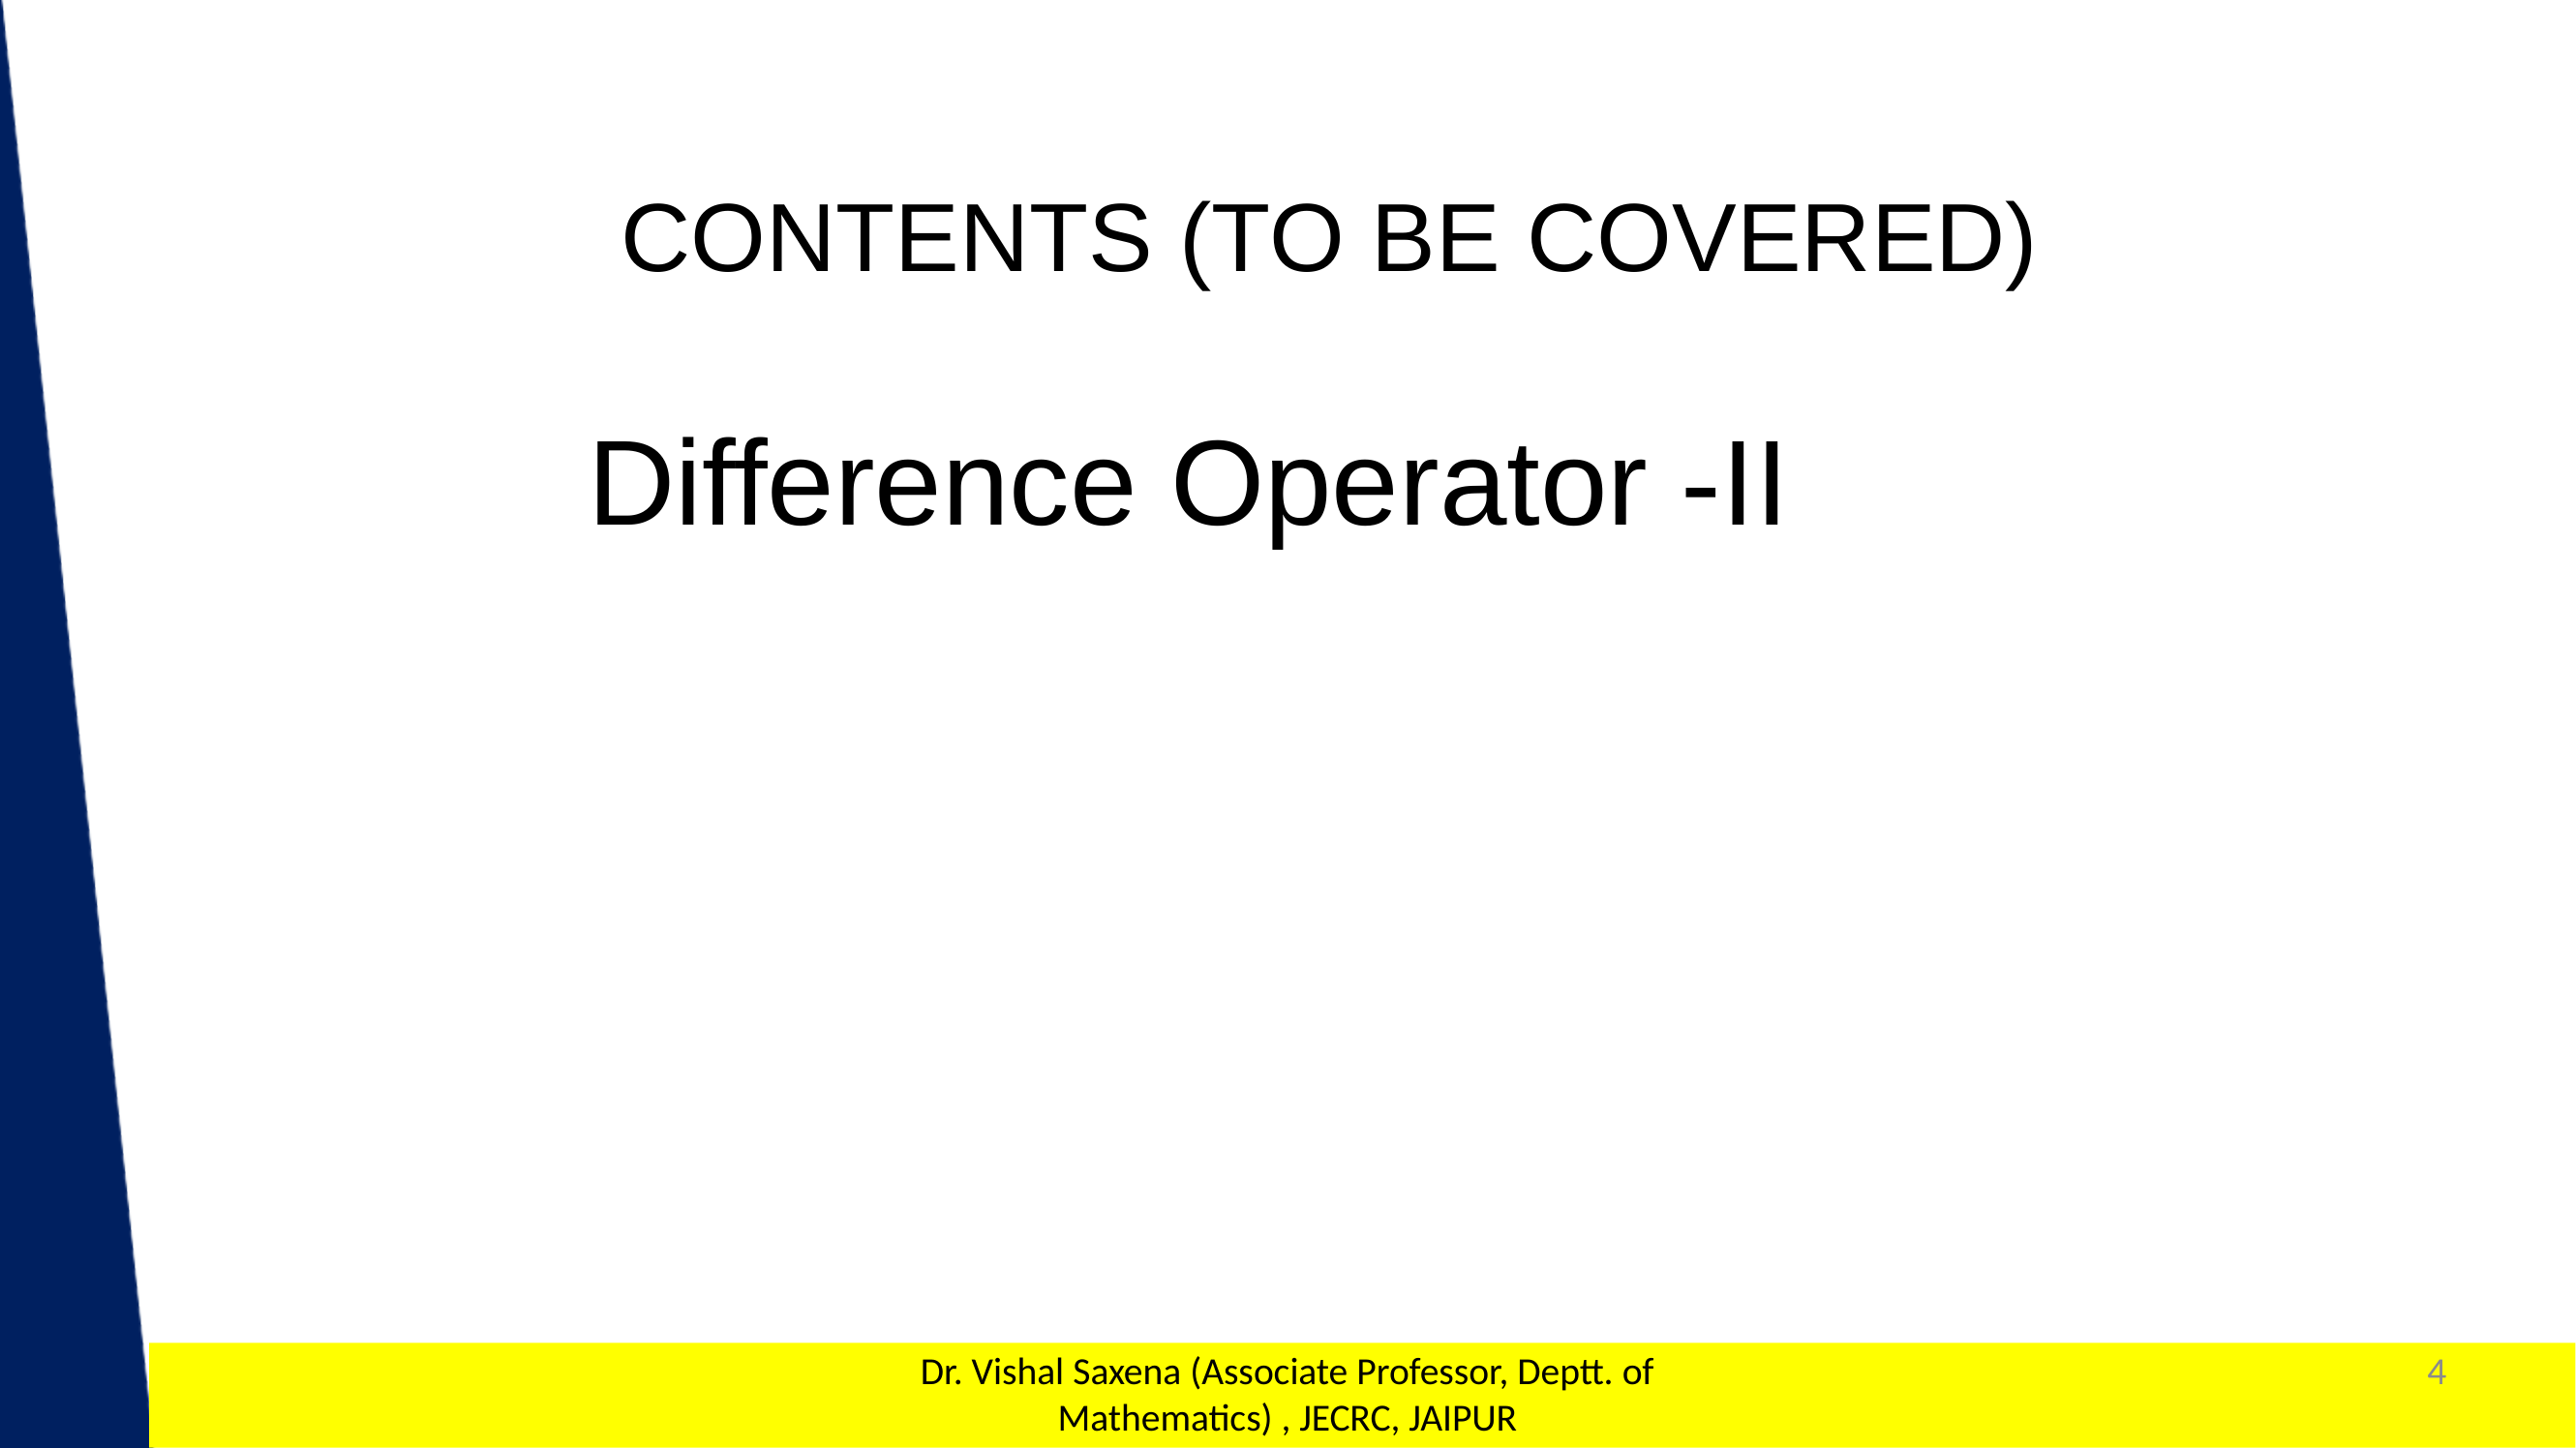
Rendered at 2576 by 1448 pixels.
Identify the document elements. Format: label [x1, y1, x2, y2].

text_box [0, 0, 2576, 1448]
